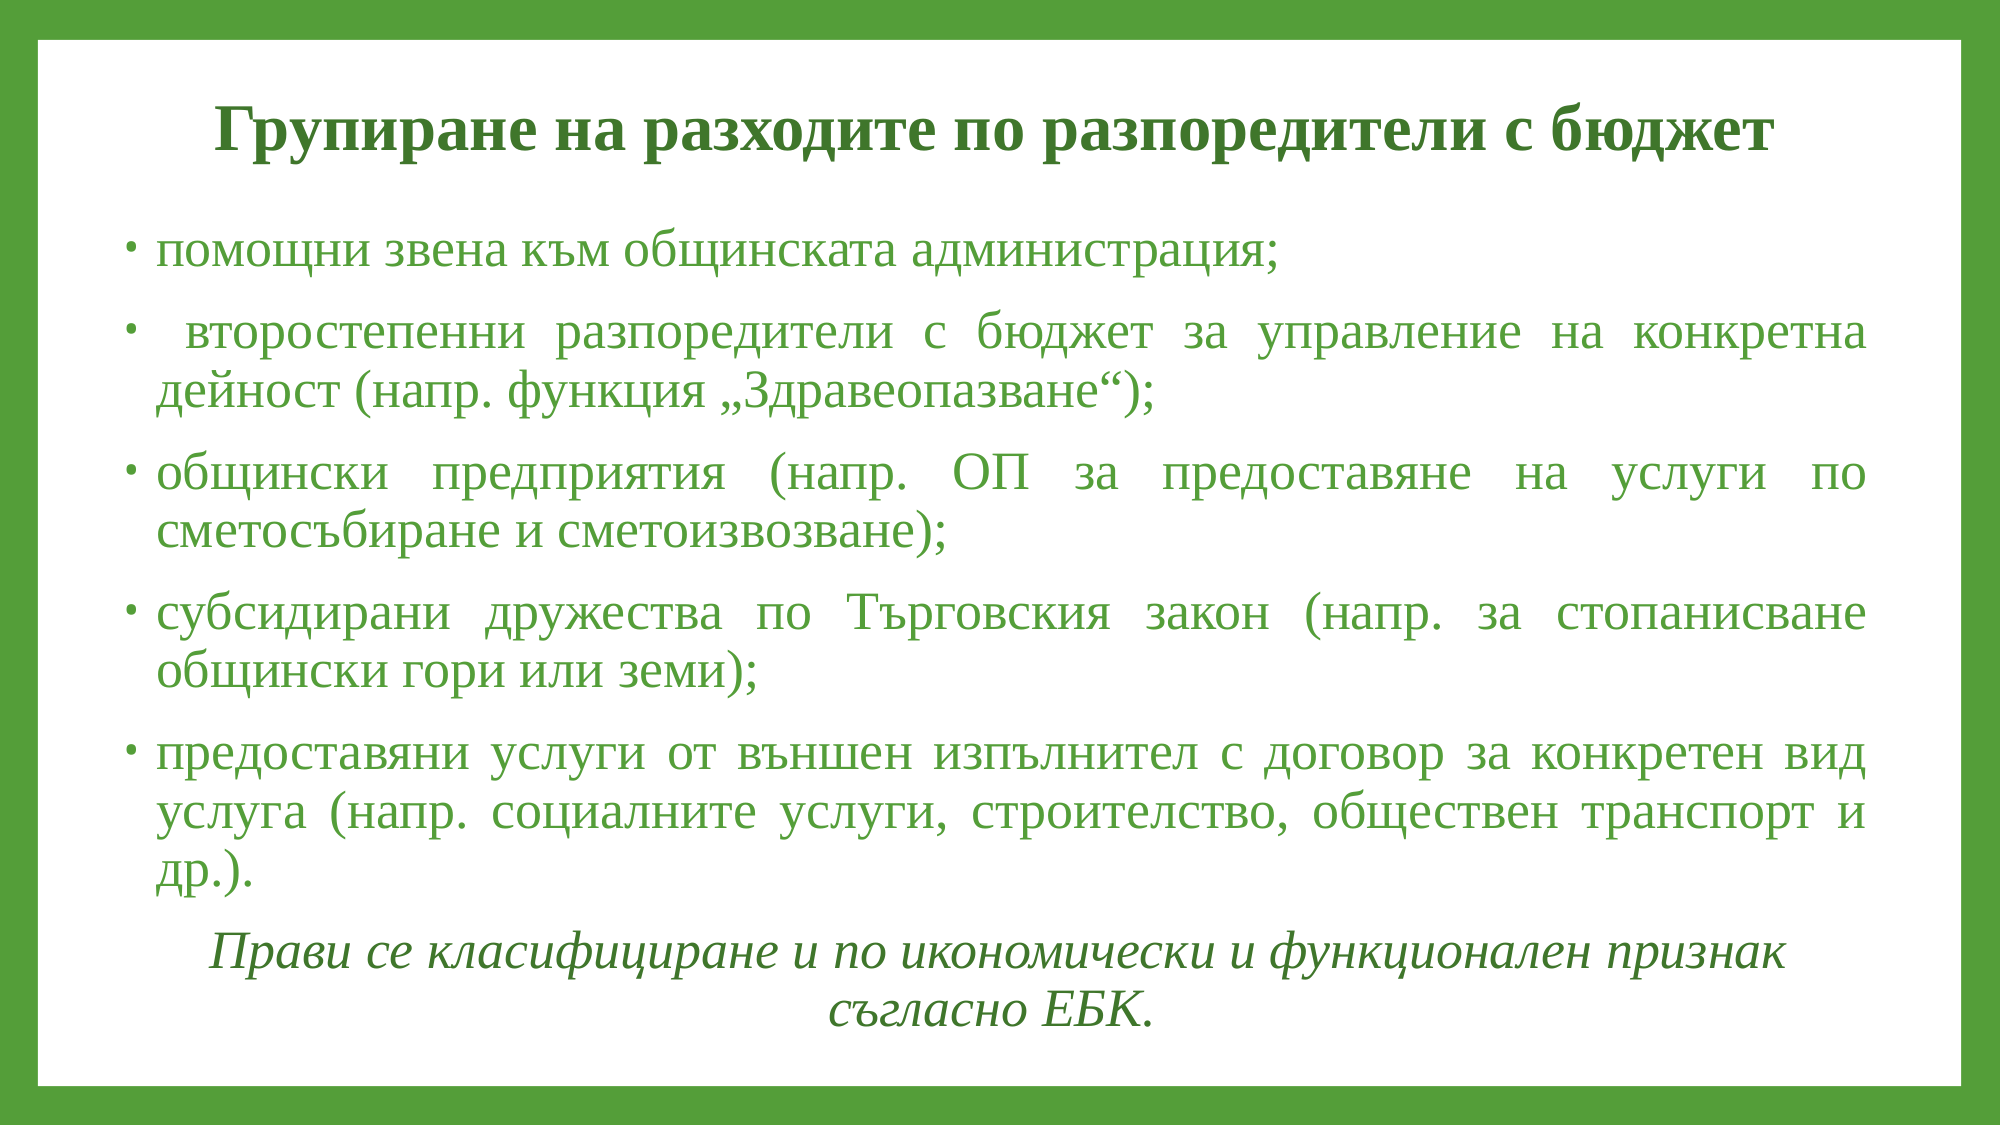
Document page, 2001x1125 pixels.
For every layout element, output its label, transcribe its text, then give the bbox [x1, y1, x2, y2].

title Групиране на разходите по разпоредители с бюджет [75, 46, 1917, 213]
list помощни звена към общинската администрация; второстепенни разпоредители с бюджет за управление на конкретна дейност (напр. функция „Здравеопазване“); общински предприятия (напр. ОП за предоставяне на услуги по сметосъбиране и сметоизвозване); субсидирани дружества по Търговския закон (напр. за стопанисване общински гори или земи); предоставяни услуги от външен изпълнител с договор за конкретен вид услуга (напр. социалните услуги, строителство, обществен транспорт и др.). Прави се класифициране и по икономически и функционален признак съгласно ЕБК. [108, 212, 1884, 1049]
